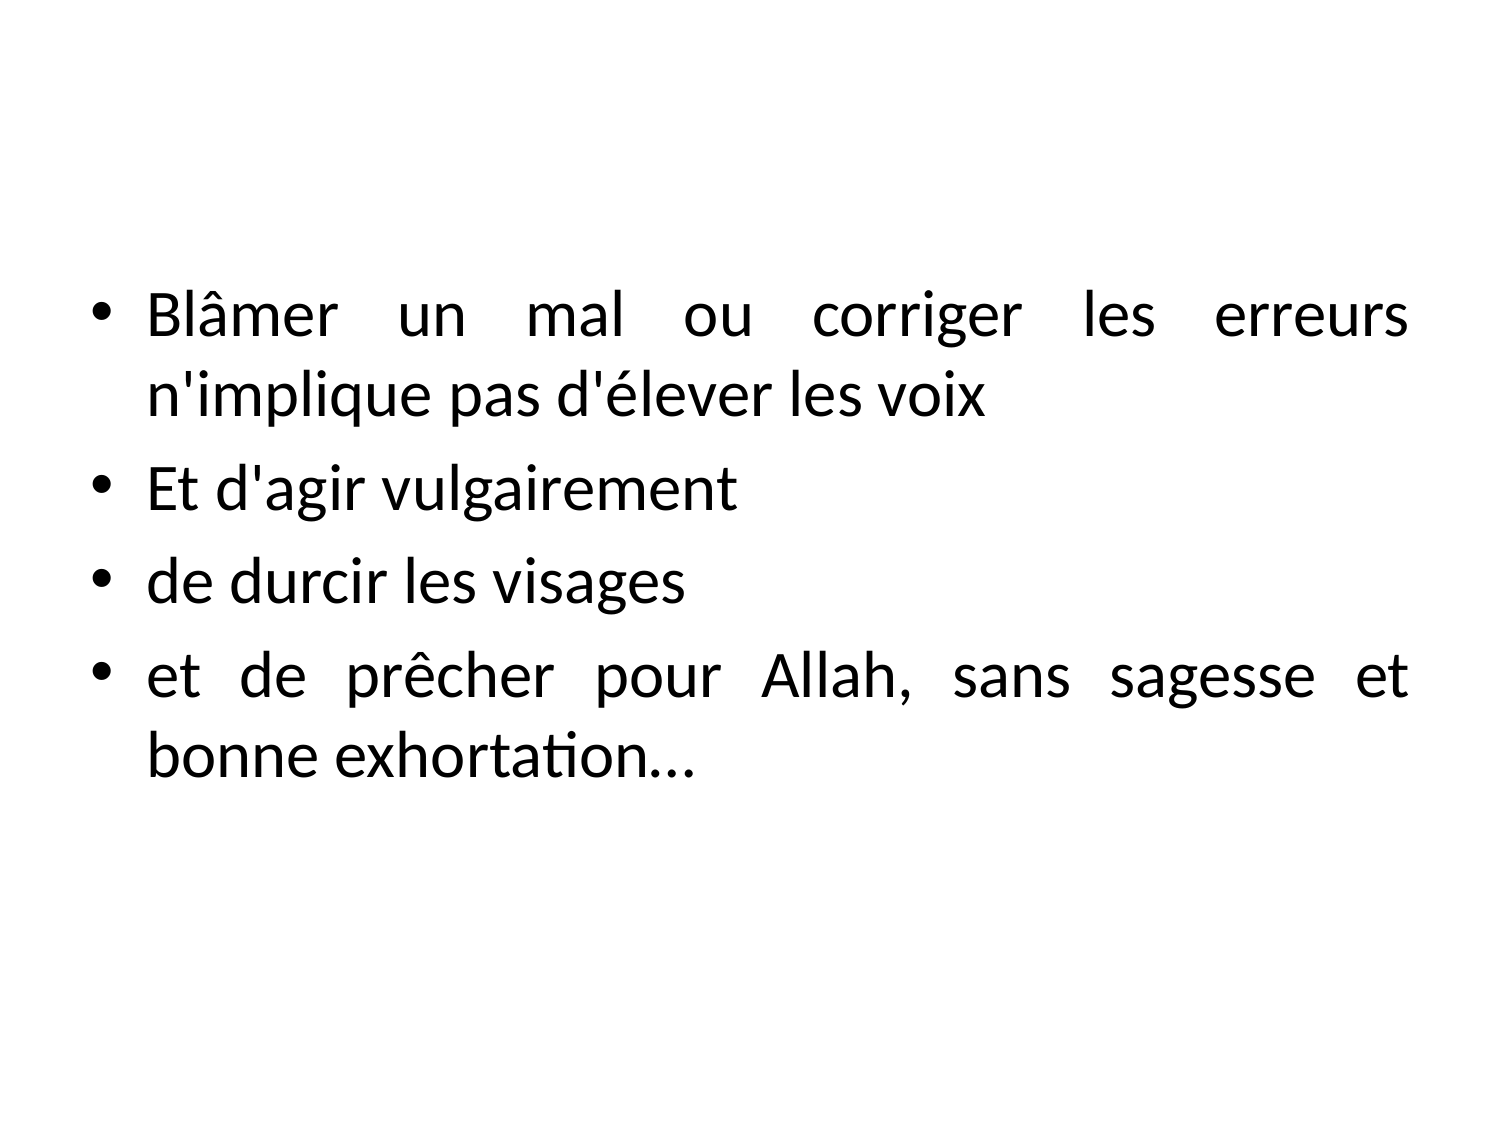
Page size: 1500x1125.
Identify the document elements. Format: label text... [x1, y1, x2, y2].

list Blâmer un mal ou corriger les erreurs n'implique pas d'élever les voix Et d'agir vulgairement de durcir les visages et de prêcher pour Allah, sans sagesse et bonne exhortation… [75, 262, 1425, 1005]
